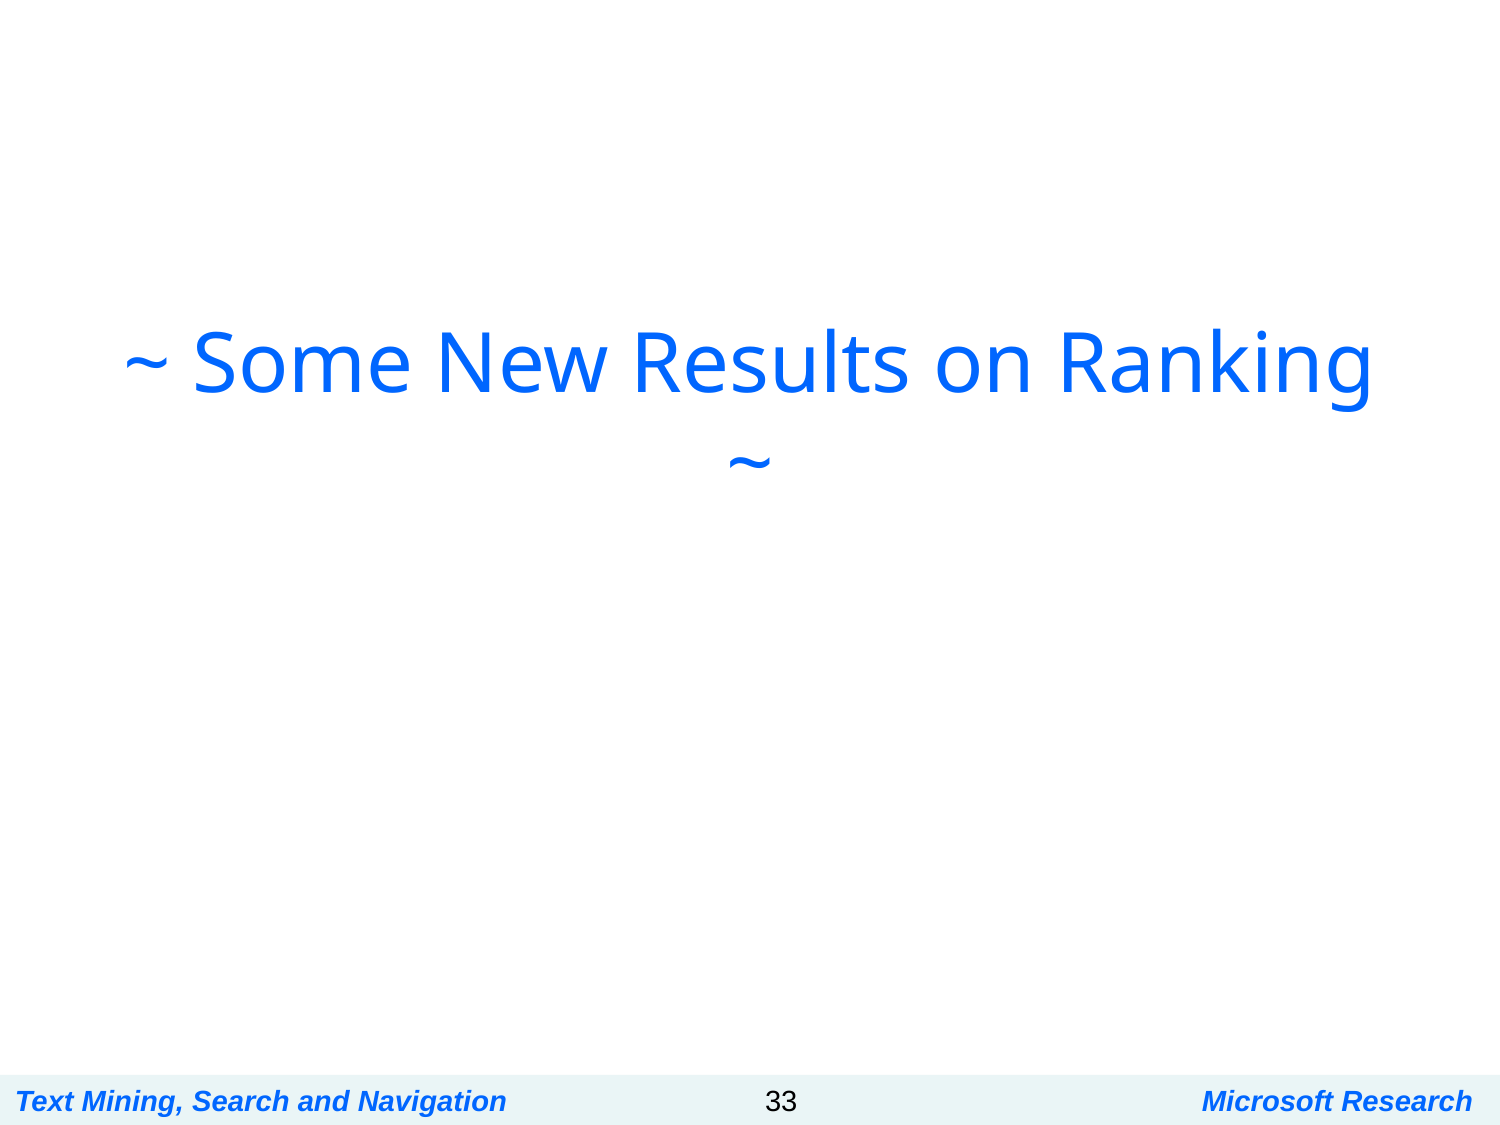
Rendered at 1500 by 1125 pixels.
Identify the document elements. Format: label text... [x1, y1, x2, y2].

footer Text Mining, Search and Navigation [0, 1074, 525, 1125]
slide_number 33 [712, 1074, 813, 1125]
title ~ Some New Results on Ranking ~ [74, 356, 1426, 462]
